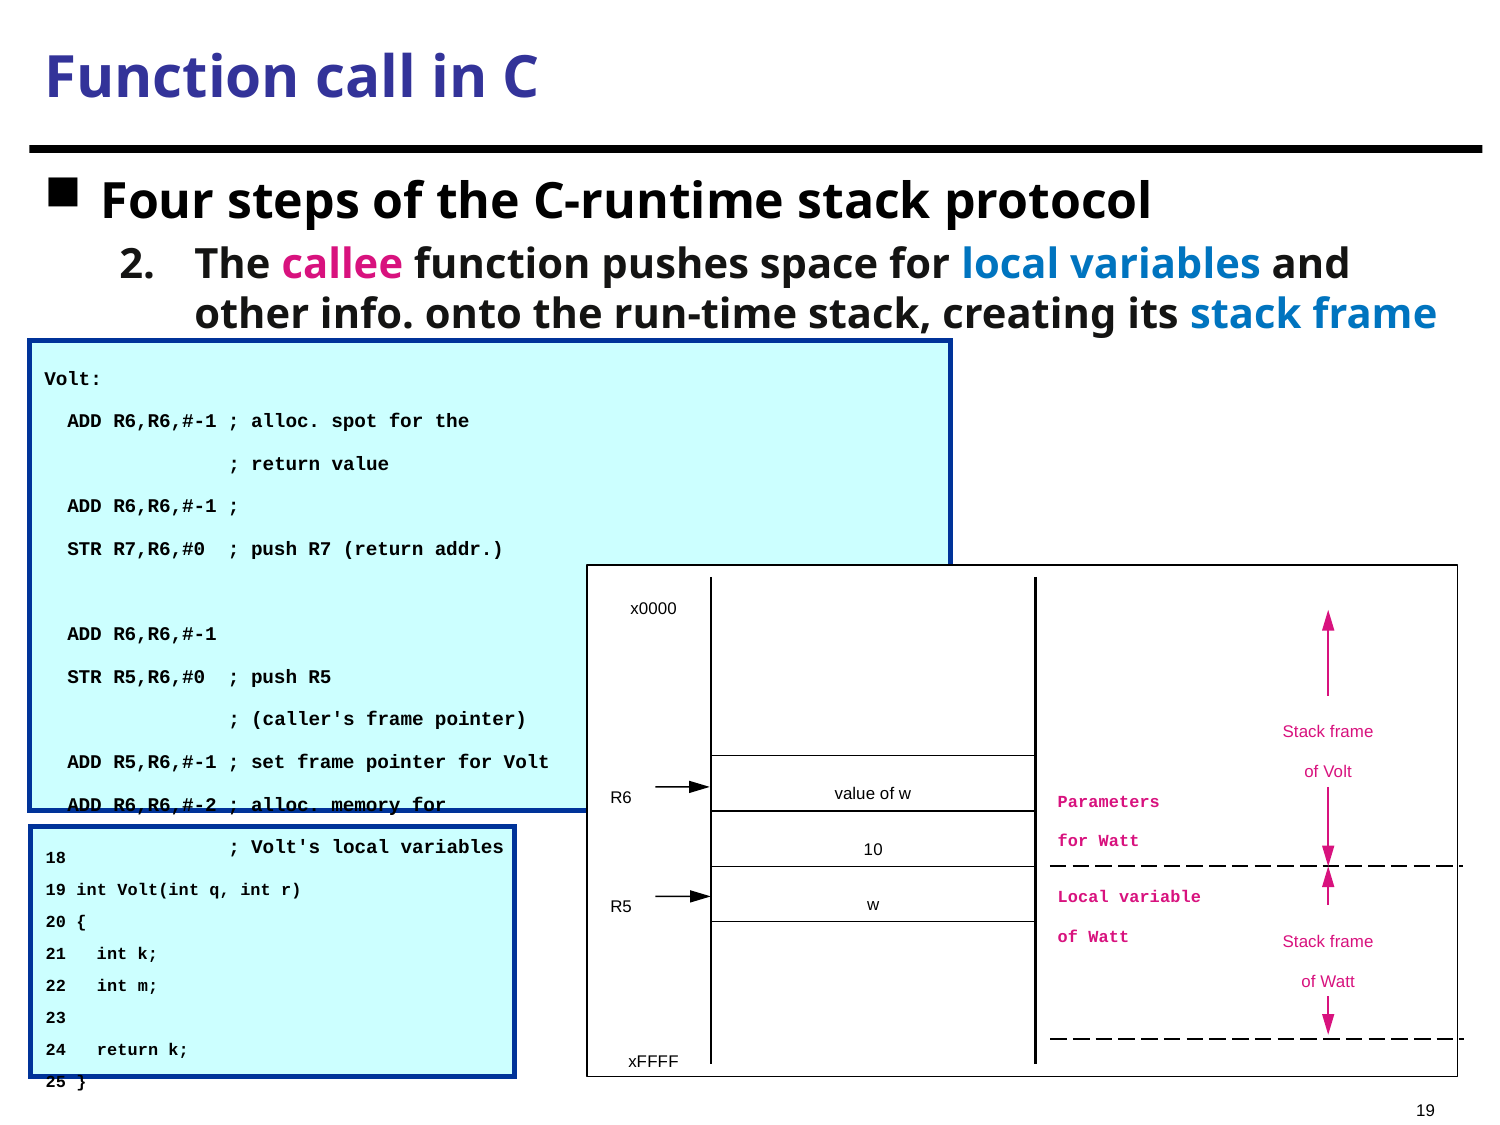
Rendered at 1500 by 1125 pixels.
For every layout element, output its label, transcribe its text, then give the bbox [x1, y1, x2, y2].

text_box xFFFF [597, 1025, 710, 1077]
text_box [587, 564, 1458, 1077]
text_box x0000 [597, 572, 710, 624]
text_box w [715, 867, 1031, 922]
title Function call in C [29, 11, 1480, 138]
text_box Local variable of Watt [1051, 873, 1312, 952]
text_box R5 [700, 788, 710, 797]
text_box 18 19 int Volt(int q, int r) 20 { 21 int k; 22 int m; 23 24 return k; 25 } [30, 826, 515, 1077]
text_box R5 [587, 870, 656, 923]
text_box R5 [1312, 867, 1326, 875]
slide_number 19 [999, 1077, 1451, 1113]
text_box R5 [1329, 867, 1458, 874]
text_box Local variable of Watt [1051, 860, 1312, 865]
text_box Volt: ADD R6,R6,#-1 ; alloc. spot for the ; return value ADD R6,R6,#-1 ; STR R7,R6,#0 ; push R7 (return addr.) ADD R6,R6,#-1 STR R5,R6,#0 ; push R5 ; (caller's frame pointer) ADD R5,R6,#-1 ; set frame pointer for Volt ADD R6,R6,#-2 ; alloc. memory for ; Volt's local variables [29, 340, 951, 811]
list Four steps of the C-runtime stack protocol The callee function pushes space for local variables and other info. onto the run-time stack, creating its stack frame on top of the stack [29, 160, 1480, 1061]
text_box value of w [715, 755, 1031, 811]
text_box Parameters for Watt [1051, 764, 1312, 857]
text_box R6 [587, 761, 656, 813]
text_box Stack frame of Volt [1239, 695, 1417, 787]
text_box Stack frame of Watt [1239, 904, 1417, 997]
text_box 10 [715, 811, 1031, 867]
text_box R5 [703, 897, 710, 906]
